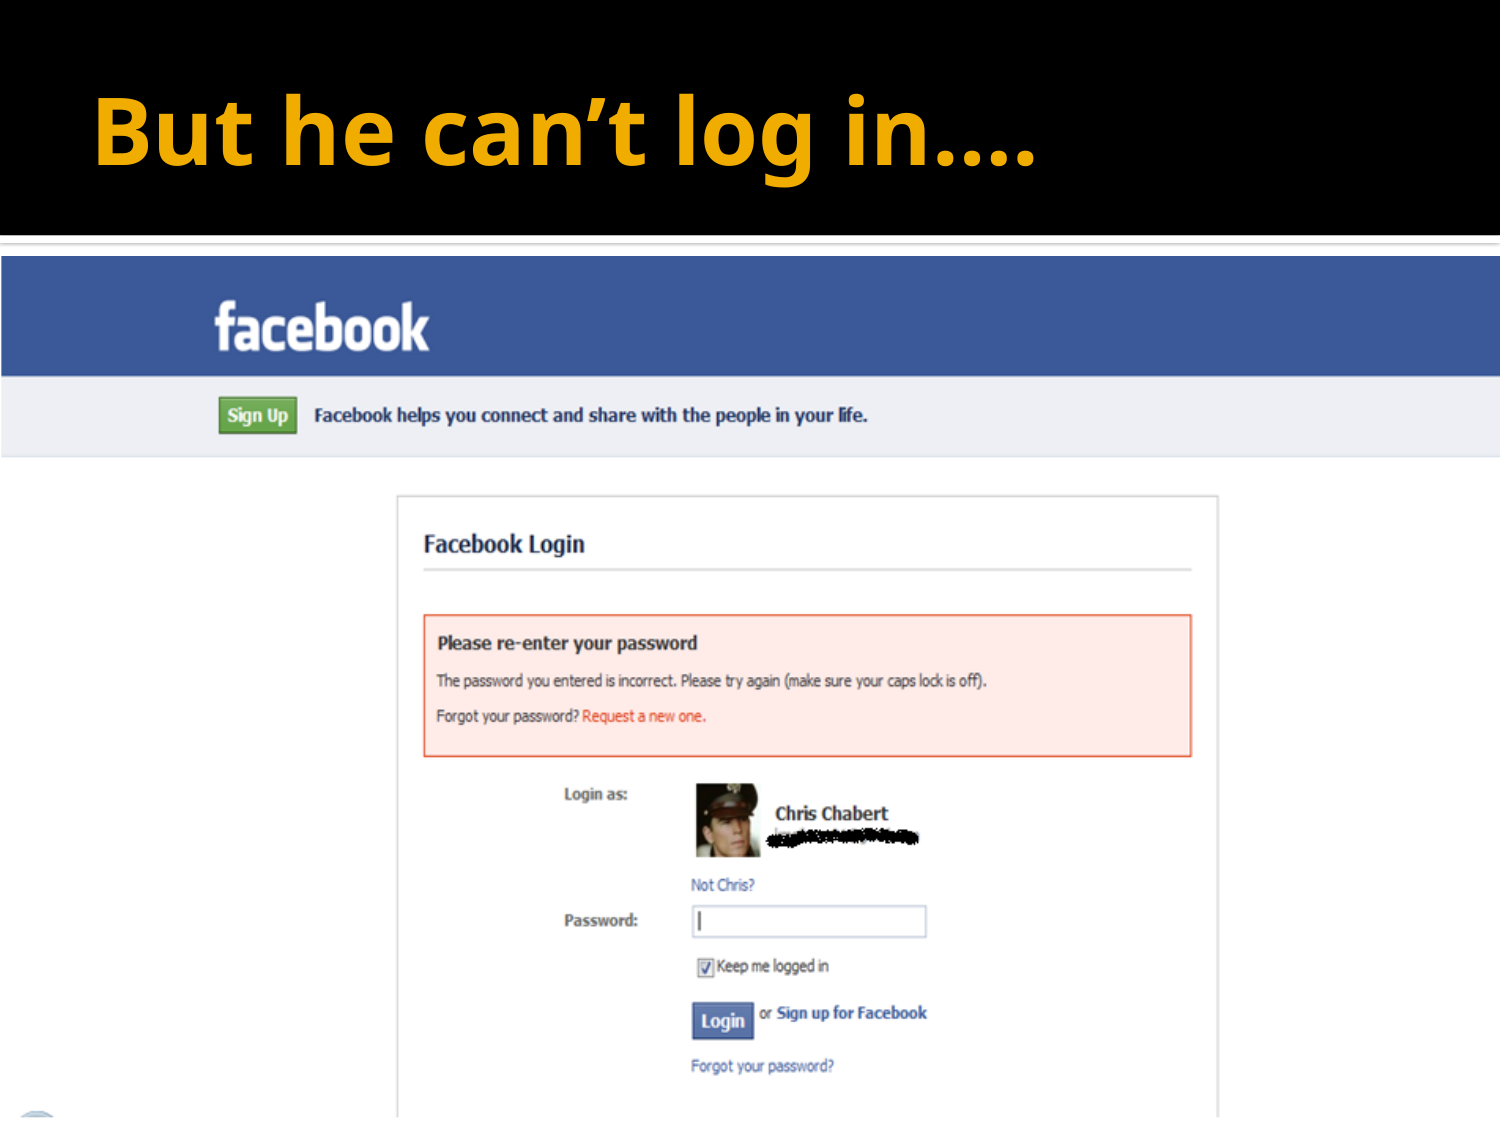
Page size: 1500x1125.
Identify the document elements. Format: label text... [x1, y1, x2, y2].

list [0, 256, 1500, 1119]
title But he can’t log in…. [75, 25, 1425, 231]
